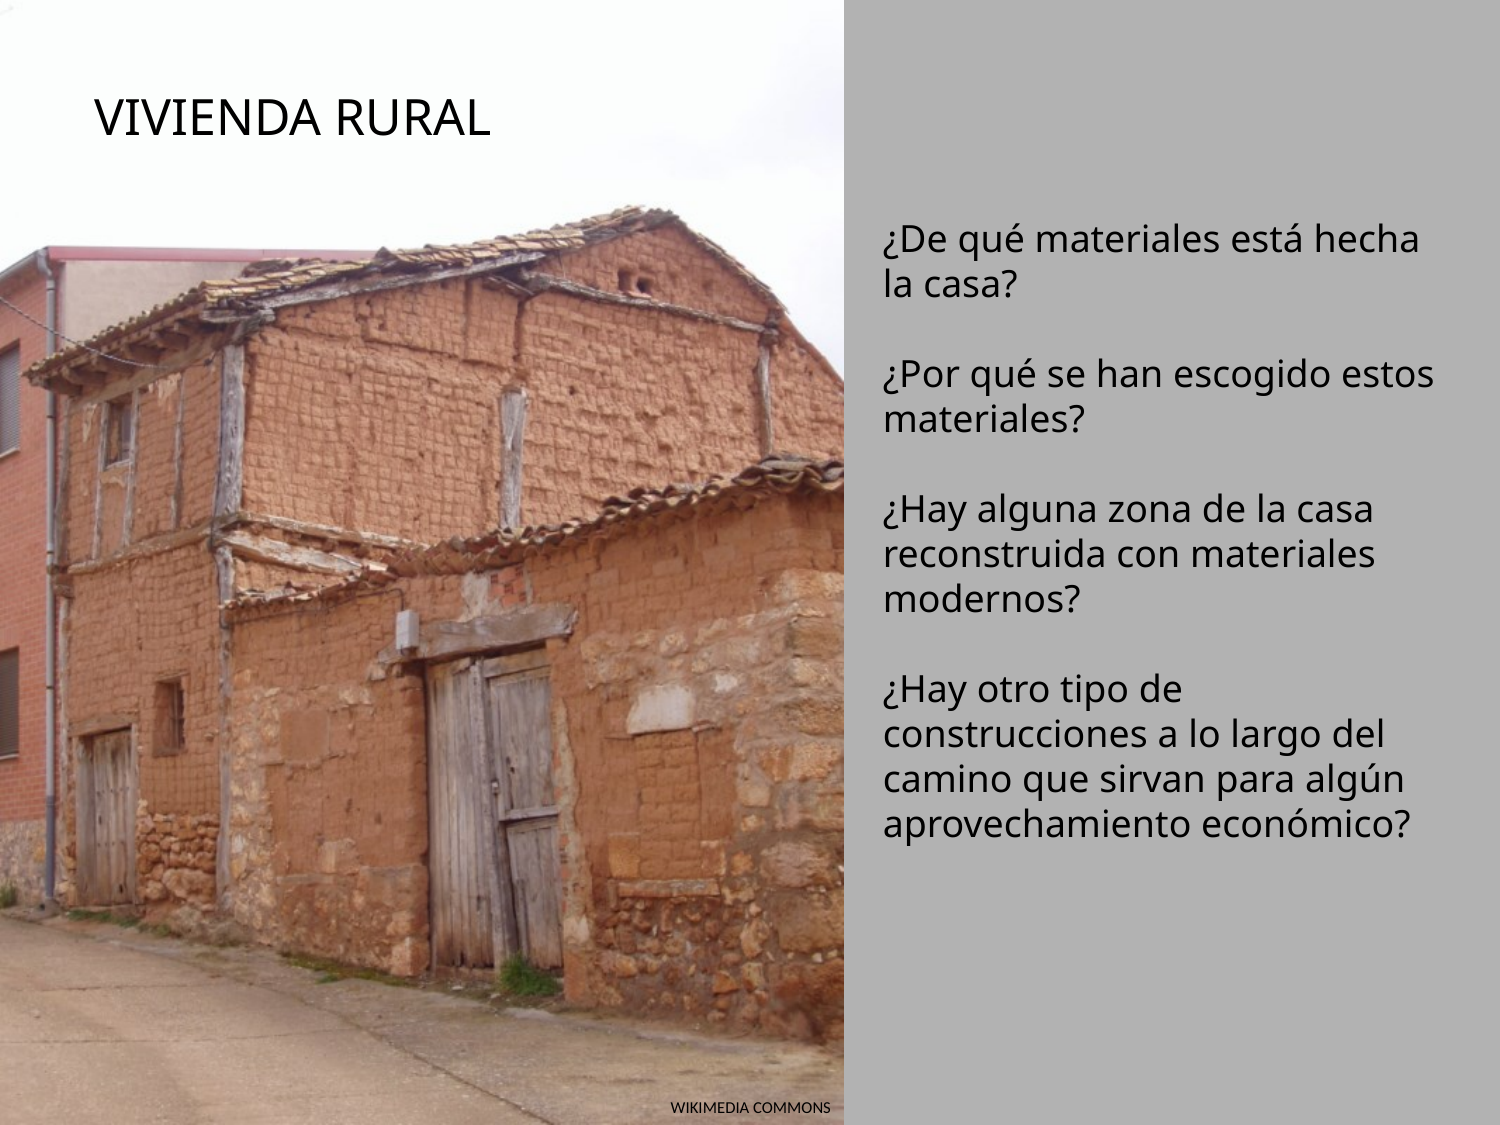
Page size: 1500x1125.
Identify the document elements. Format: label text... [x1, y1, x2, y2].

picture [0, 0, 844, 1125]
text_box ¿De qué materiales está hecha la casa? ¿Por qué se han escogido estos materiales? ¿Hay alguna zona de la casa reconstruida con materiales modernos? ¿Hay otro tipo de construcciones a lo largo del camino que sirvan para algún aprovechamiento económico? [868, 207, 1471, 853]
